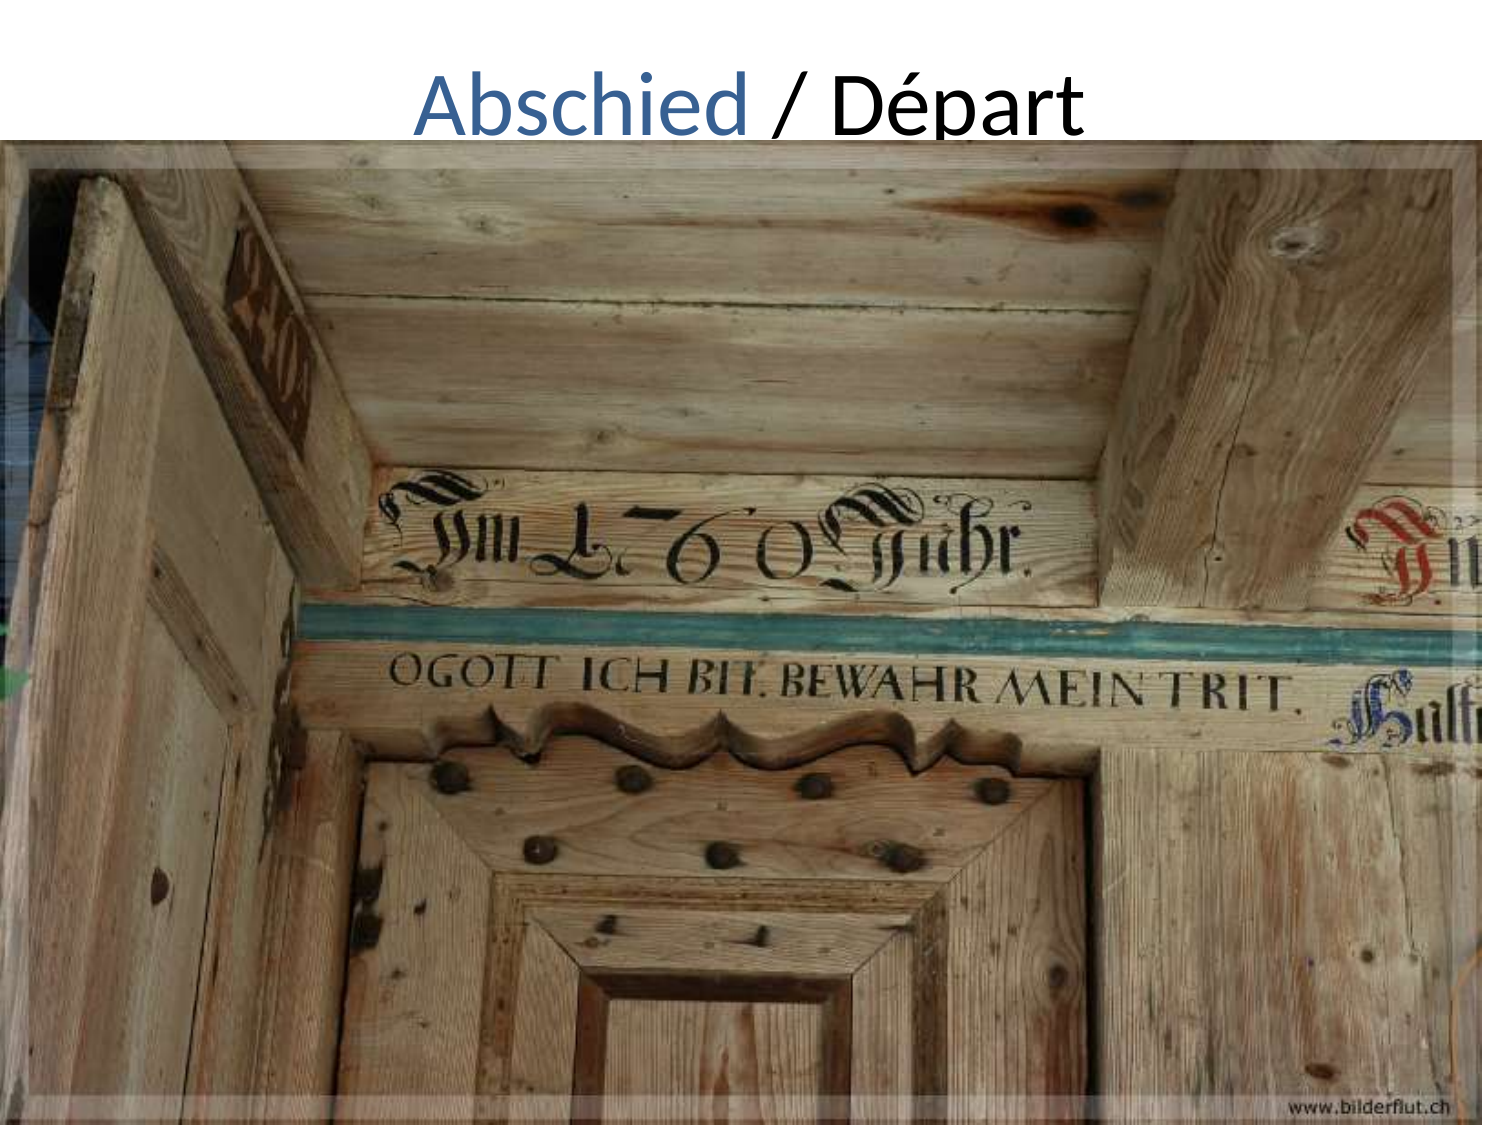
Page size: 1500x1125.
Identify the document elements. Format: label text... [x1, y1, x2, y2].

title Abschied / Départ [75, 0, 1425, 139]
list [0, 140, 1483, 1125]
